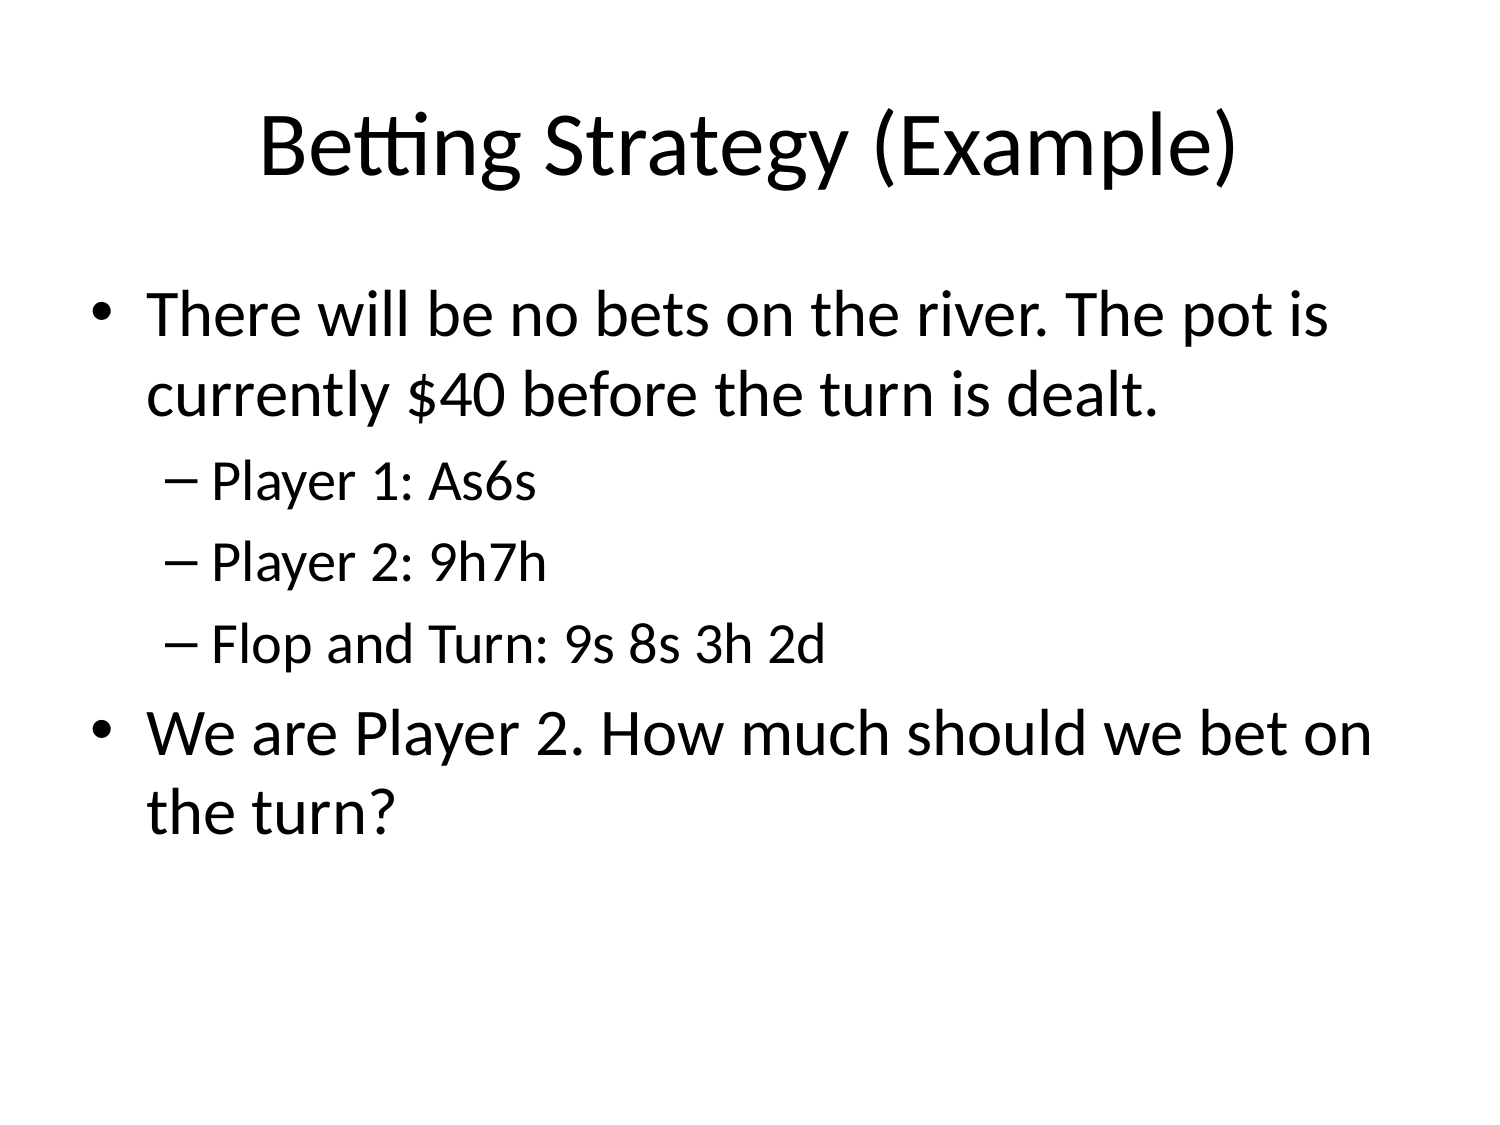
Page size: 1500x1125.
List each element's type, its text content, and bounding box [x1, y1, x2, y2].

list There will be no bets on the river. The pot is currently $40 before the turn is dealt. Player 1: As6s Player 2: 9h7h Flop and Turn: 9s 8s 3h 2d We are Player 2. How much should we bet on the turn? [75, 262, 1425, 1005]
title Betting Strategy (Example) [75, 45, 1425, 233]
